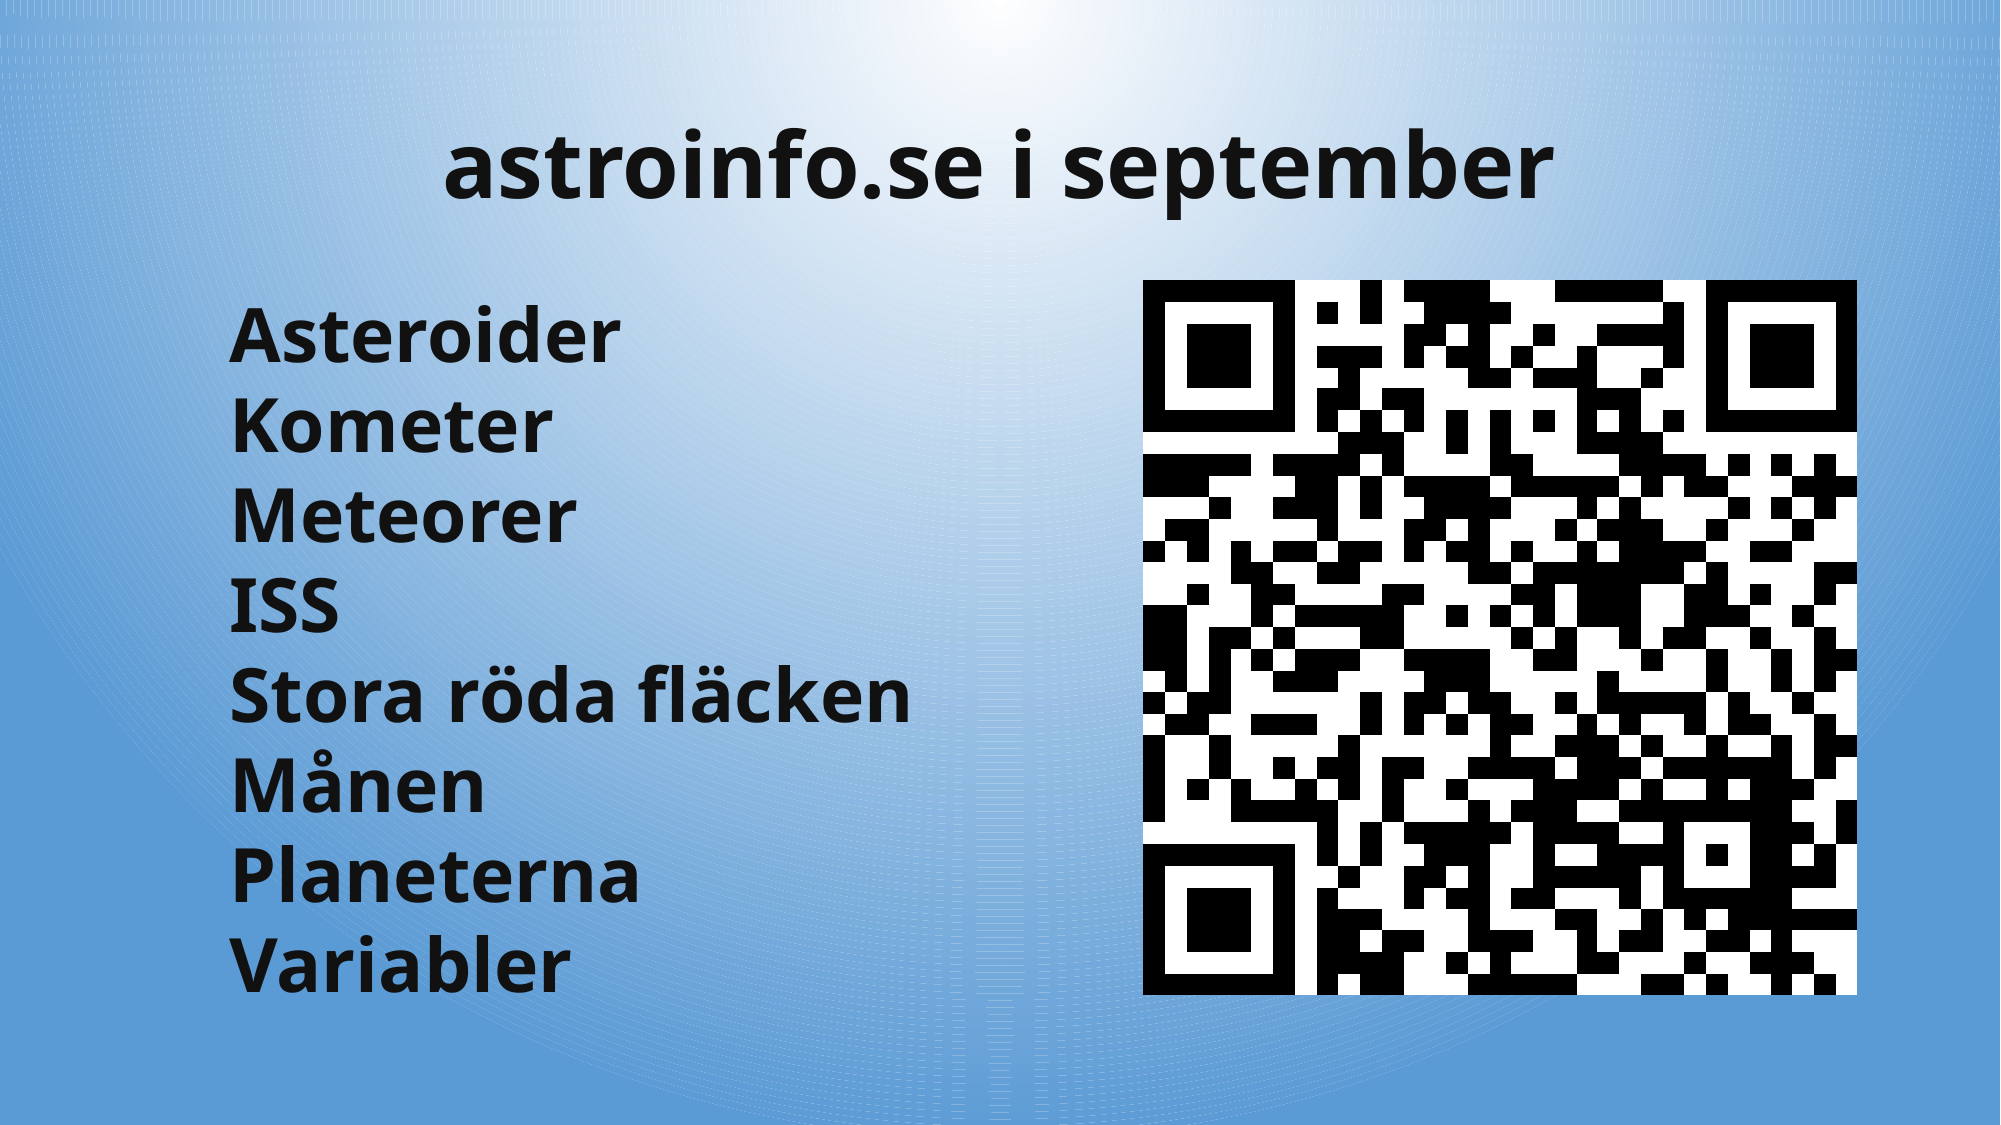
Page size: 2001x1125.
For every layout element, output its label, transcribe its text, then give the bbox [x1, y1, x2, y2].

title astroinfo.se i september [137, 59, 1863, 278]
text_box Asteroider Kometer Meteorer ISS Stora röda fläcken Månen Planeterna Variabler [214, 280, 1215, 1016]
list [1143, 280, 1857, 995]
